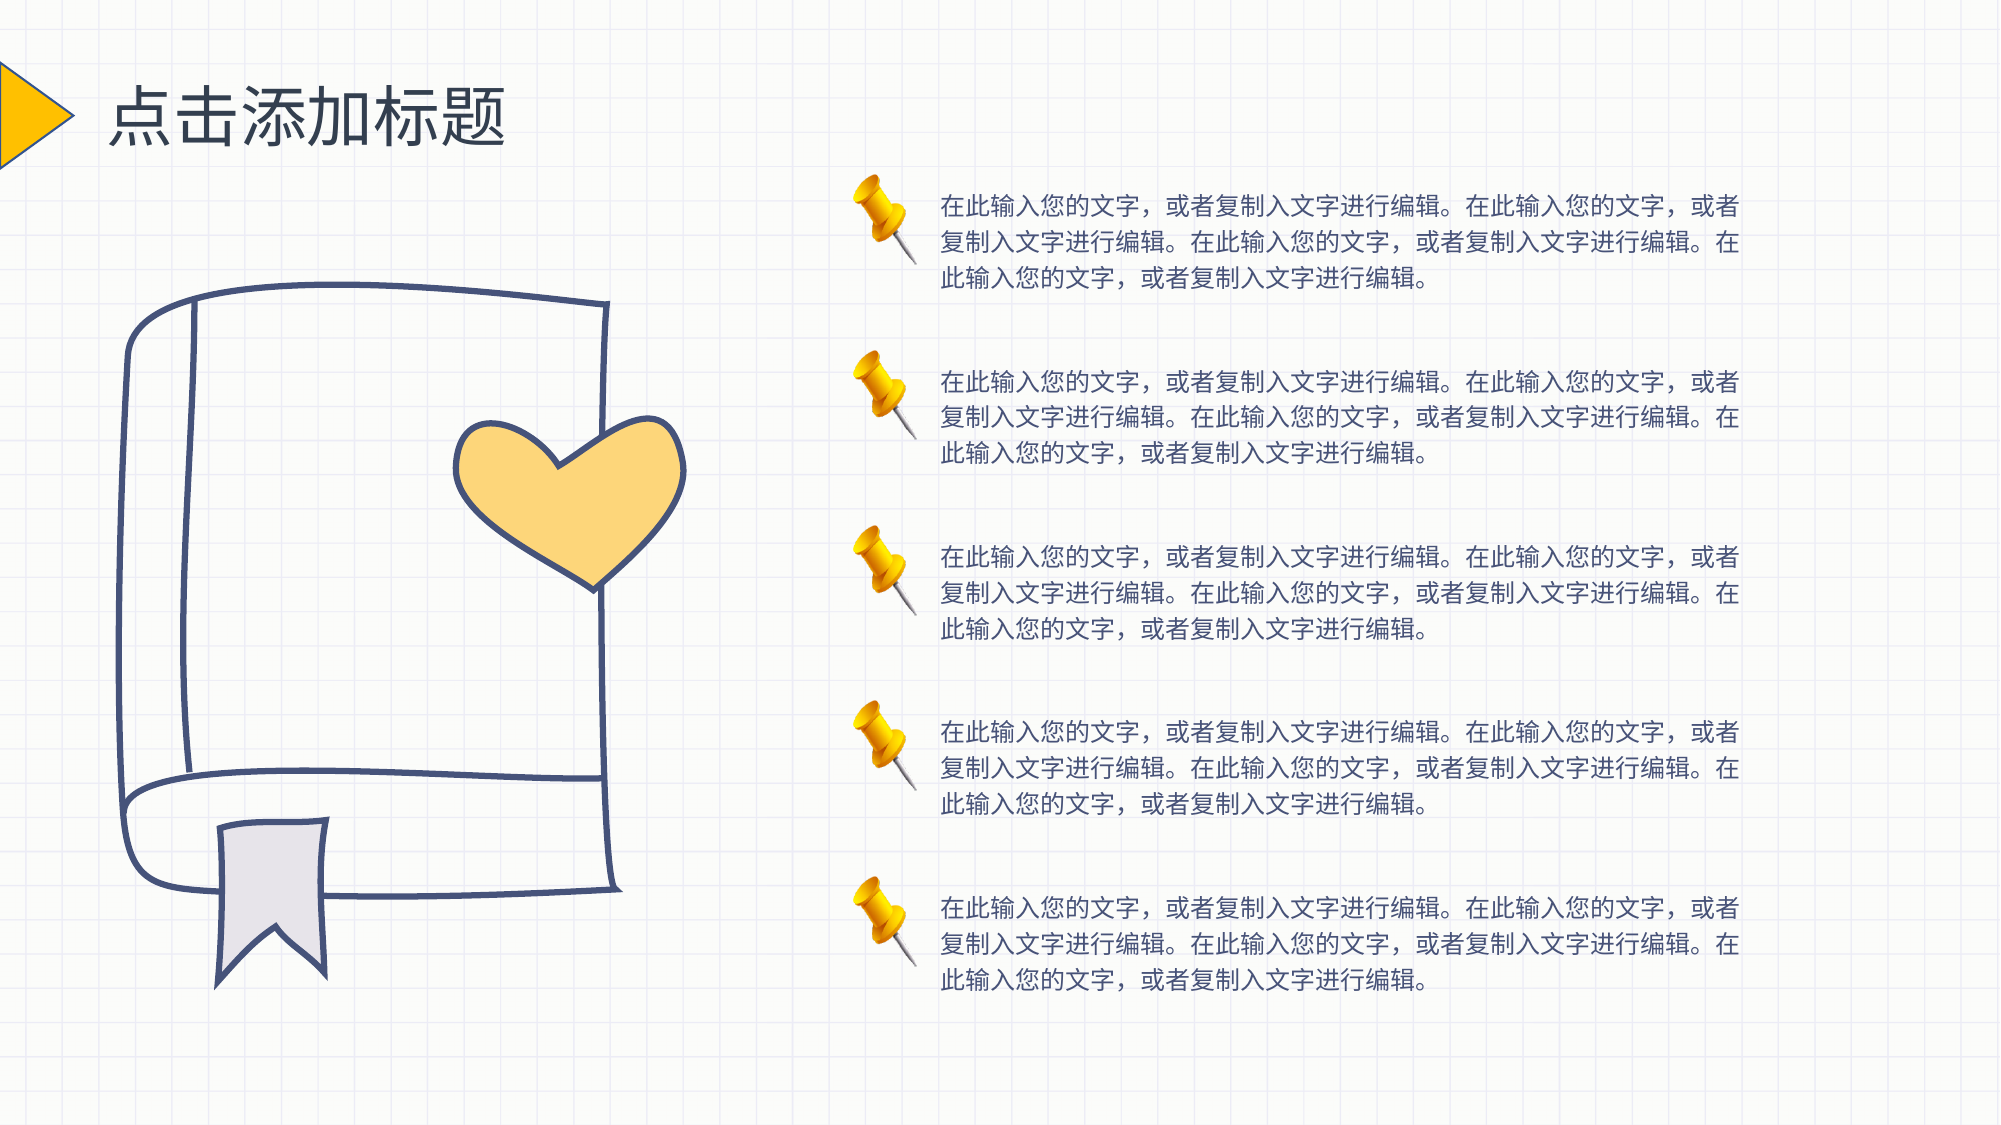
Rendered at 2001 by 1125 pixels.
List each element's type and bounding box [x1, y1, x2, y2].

text_box [853, 174, 1770, 280]
text_box [853, 525, 1770, 631]
text_box [118, 284, 684, 982]
text_box [0, 62, 524, 169]
text_box [853, 876, 1770, 982]
text_box [853, 349, 1770, 455]
text_box [853, 700, 1770, 806]
